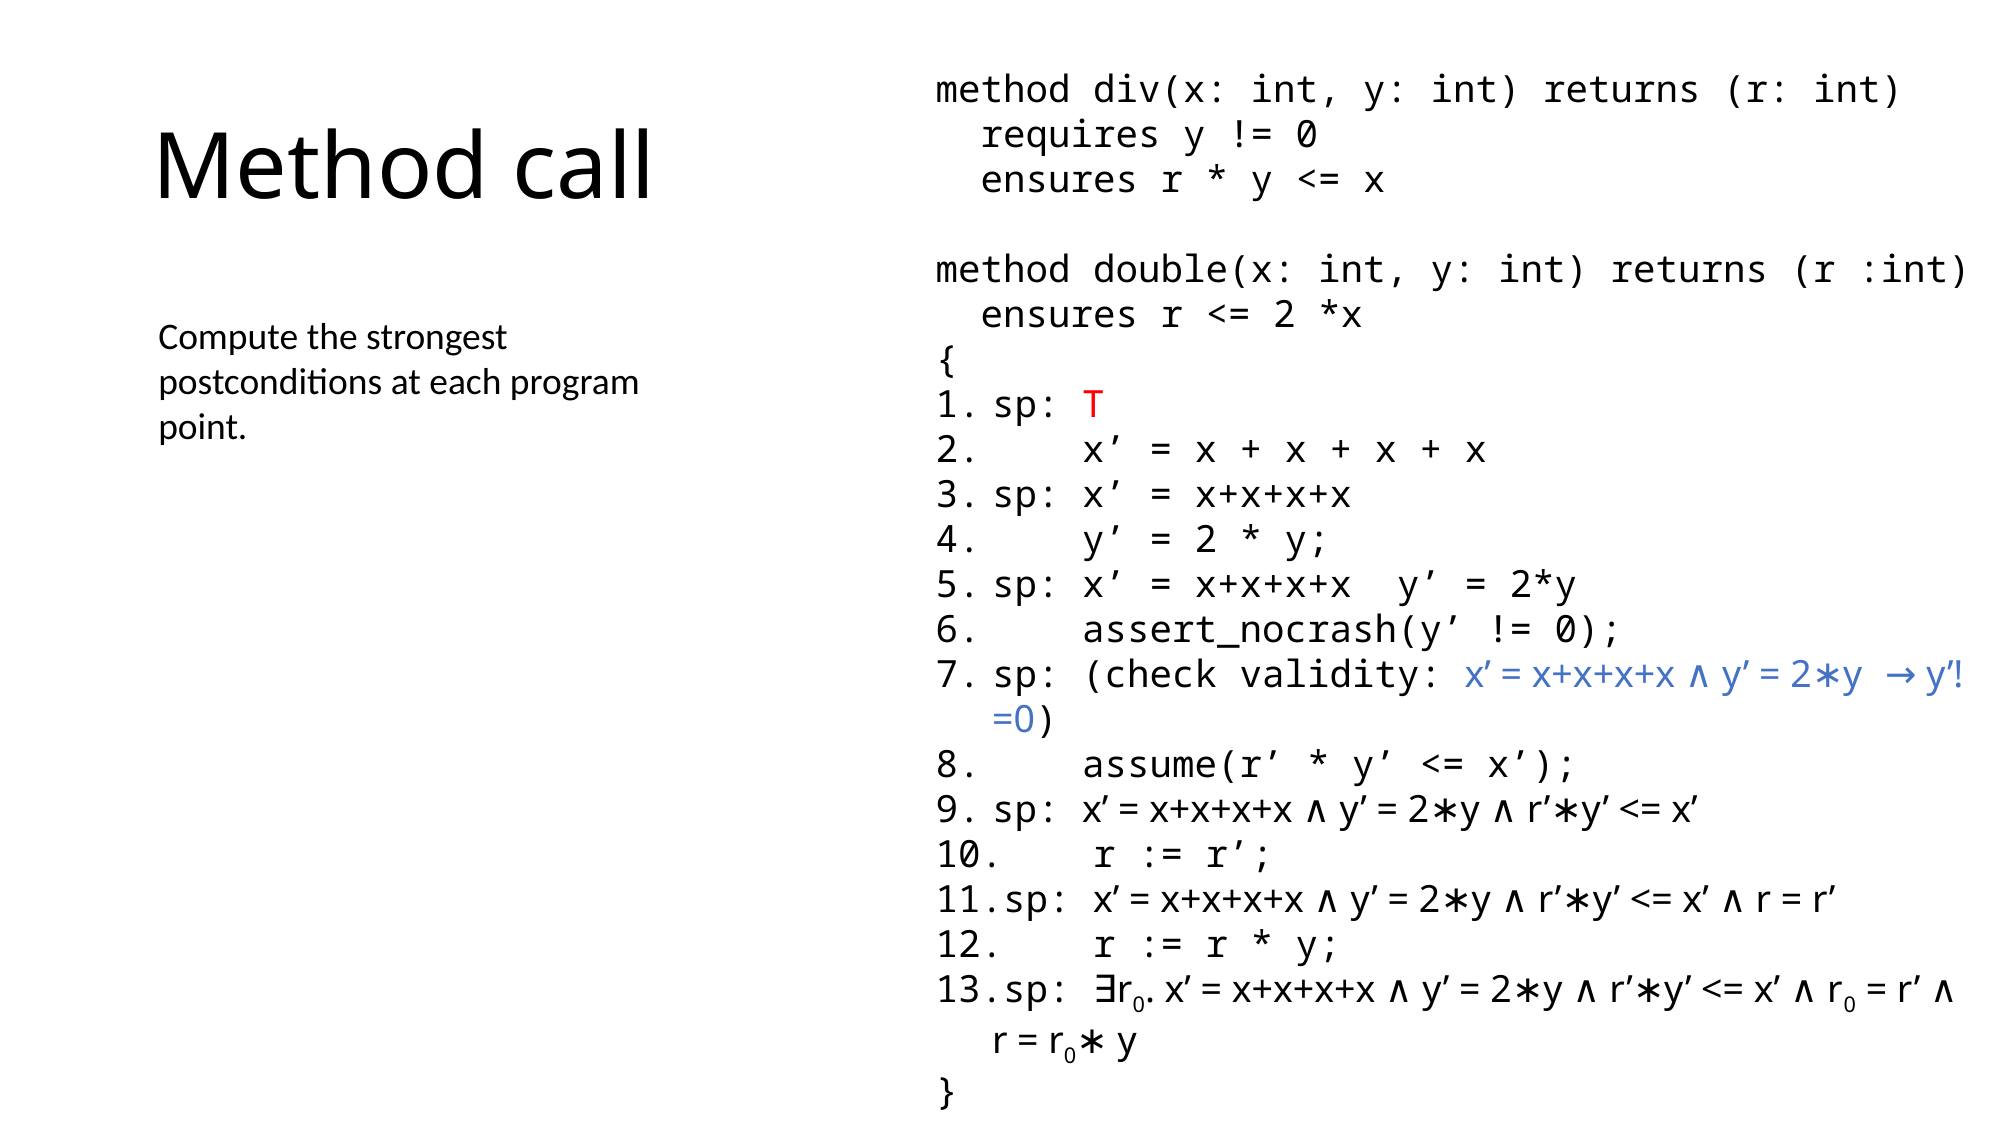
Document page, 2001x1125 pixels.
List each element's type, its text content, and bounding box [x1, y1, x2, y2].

text_box Compute the strongest postconditions at each program point. [143, 304, 747, 455]
title Method call [137, 59, 1863, 278]
